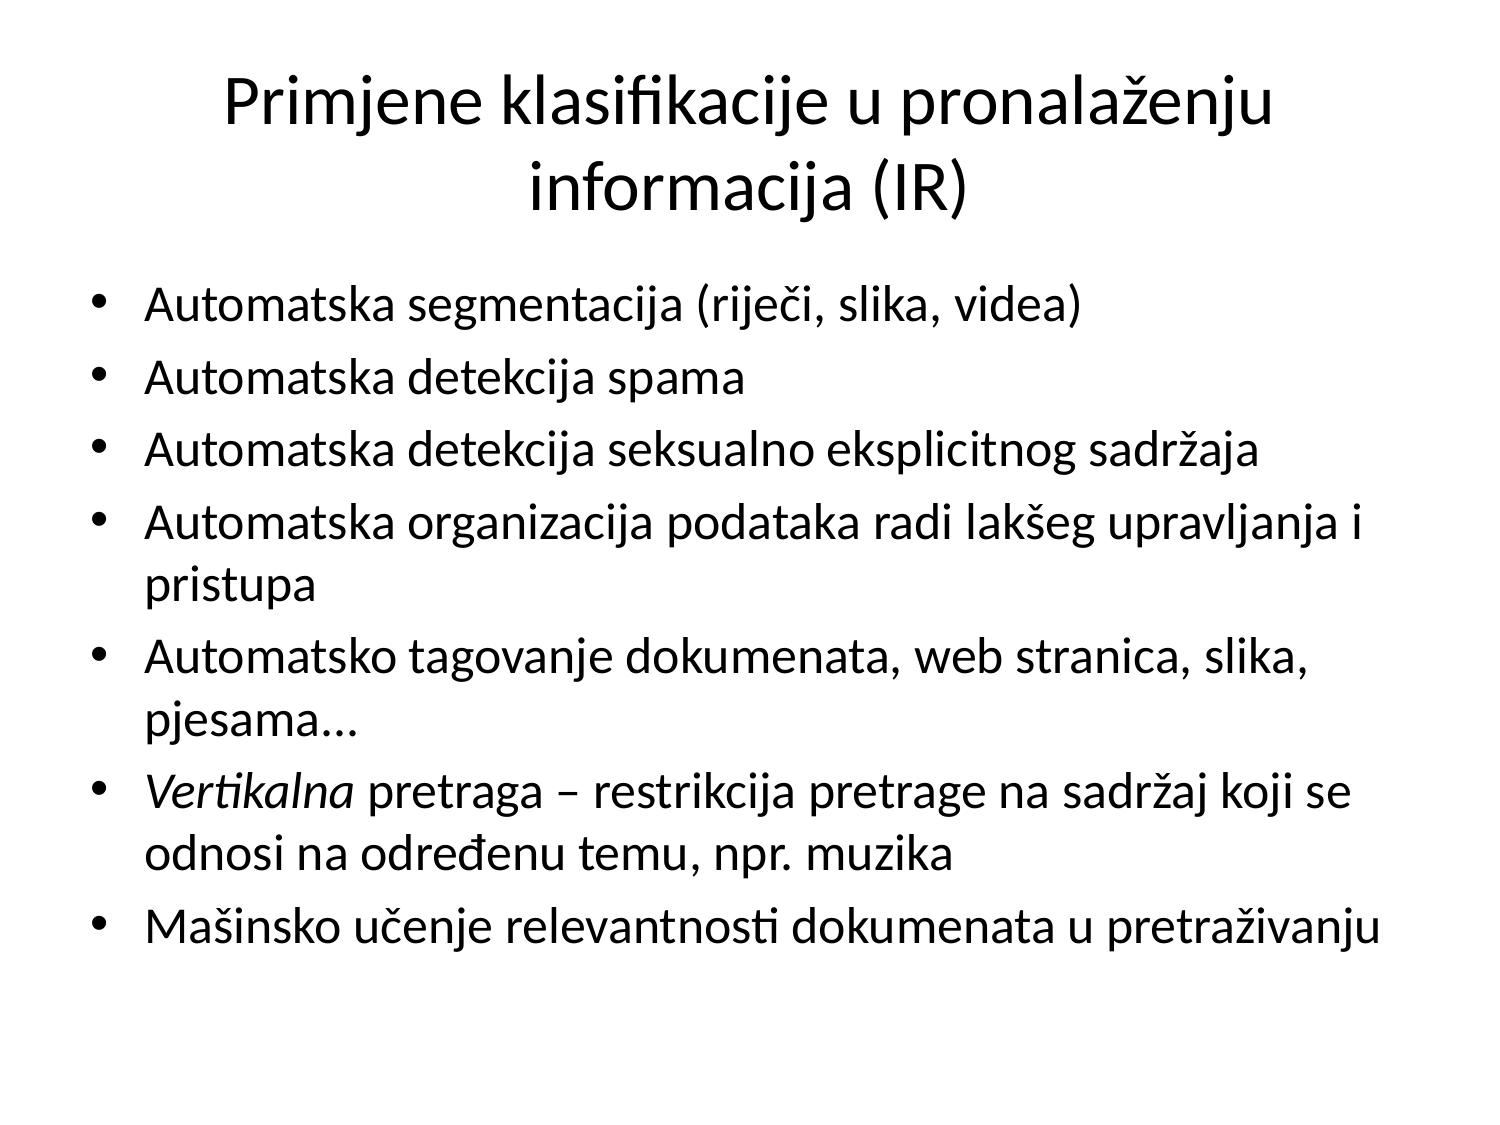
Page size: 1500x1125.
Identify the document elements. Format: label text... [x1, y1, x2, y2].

title Primjene klasifikacije u pronalaženju informacija (IR) [75, 45, 1425, 233]
list Automatska segmentacija (riječi, slika, videa) Automatska detekcija spama Automatska detekcija seksualno eksplicitnog sadržaja Automatska organizacija podataka radi lakšeg upravljanja i pristupa Automatsko tagovanje dokumenata, web stranica, slika, pjesama... Vertikalna pretraga – restrikcija pretrage na sadržaj koji se odnosi na određenu temu, npr. muzika Mašinsko učenje relevantnosti dokumenata u pretraživanju [75, 262, 1425, 1005]
